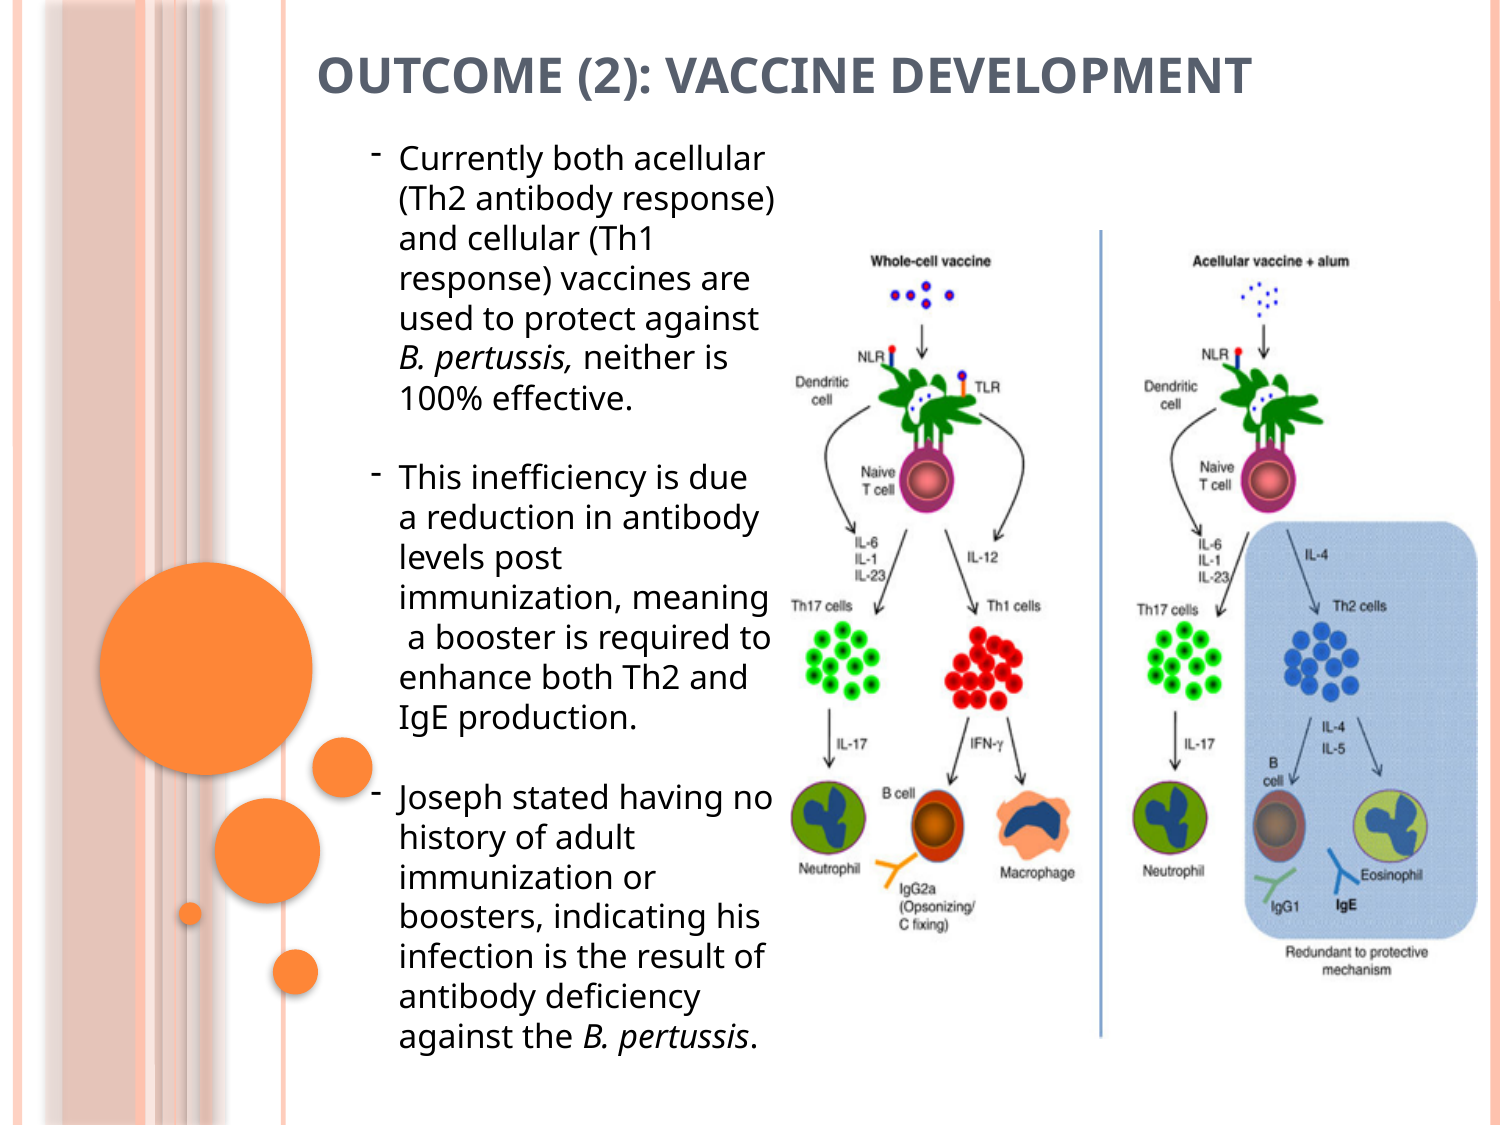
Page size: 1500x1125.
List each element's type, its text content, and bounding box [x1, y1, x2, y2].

picture [789, 229, 1479, 1039]
text_box Currently both acellular (Th2 antibody response) and cellular (Th1 response) vaccines are used to protect against B. pertussis, neither is 100% effective. This inefficiency is due a reduction in antibody levels post immunization, meaning a booster is required to enhance both Th2 and IgE production. Joseph stated having no history of adult immunization or boosters, indicating his infection is the result of antibody deficiency against the B. pertussis. [355, 129, 791, 1093]
title Outcome (2): Vaccine Development [302, 0, 1478, 111]
